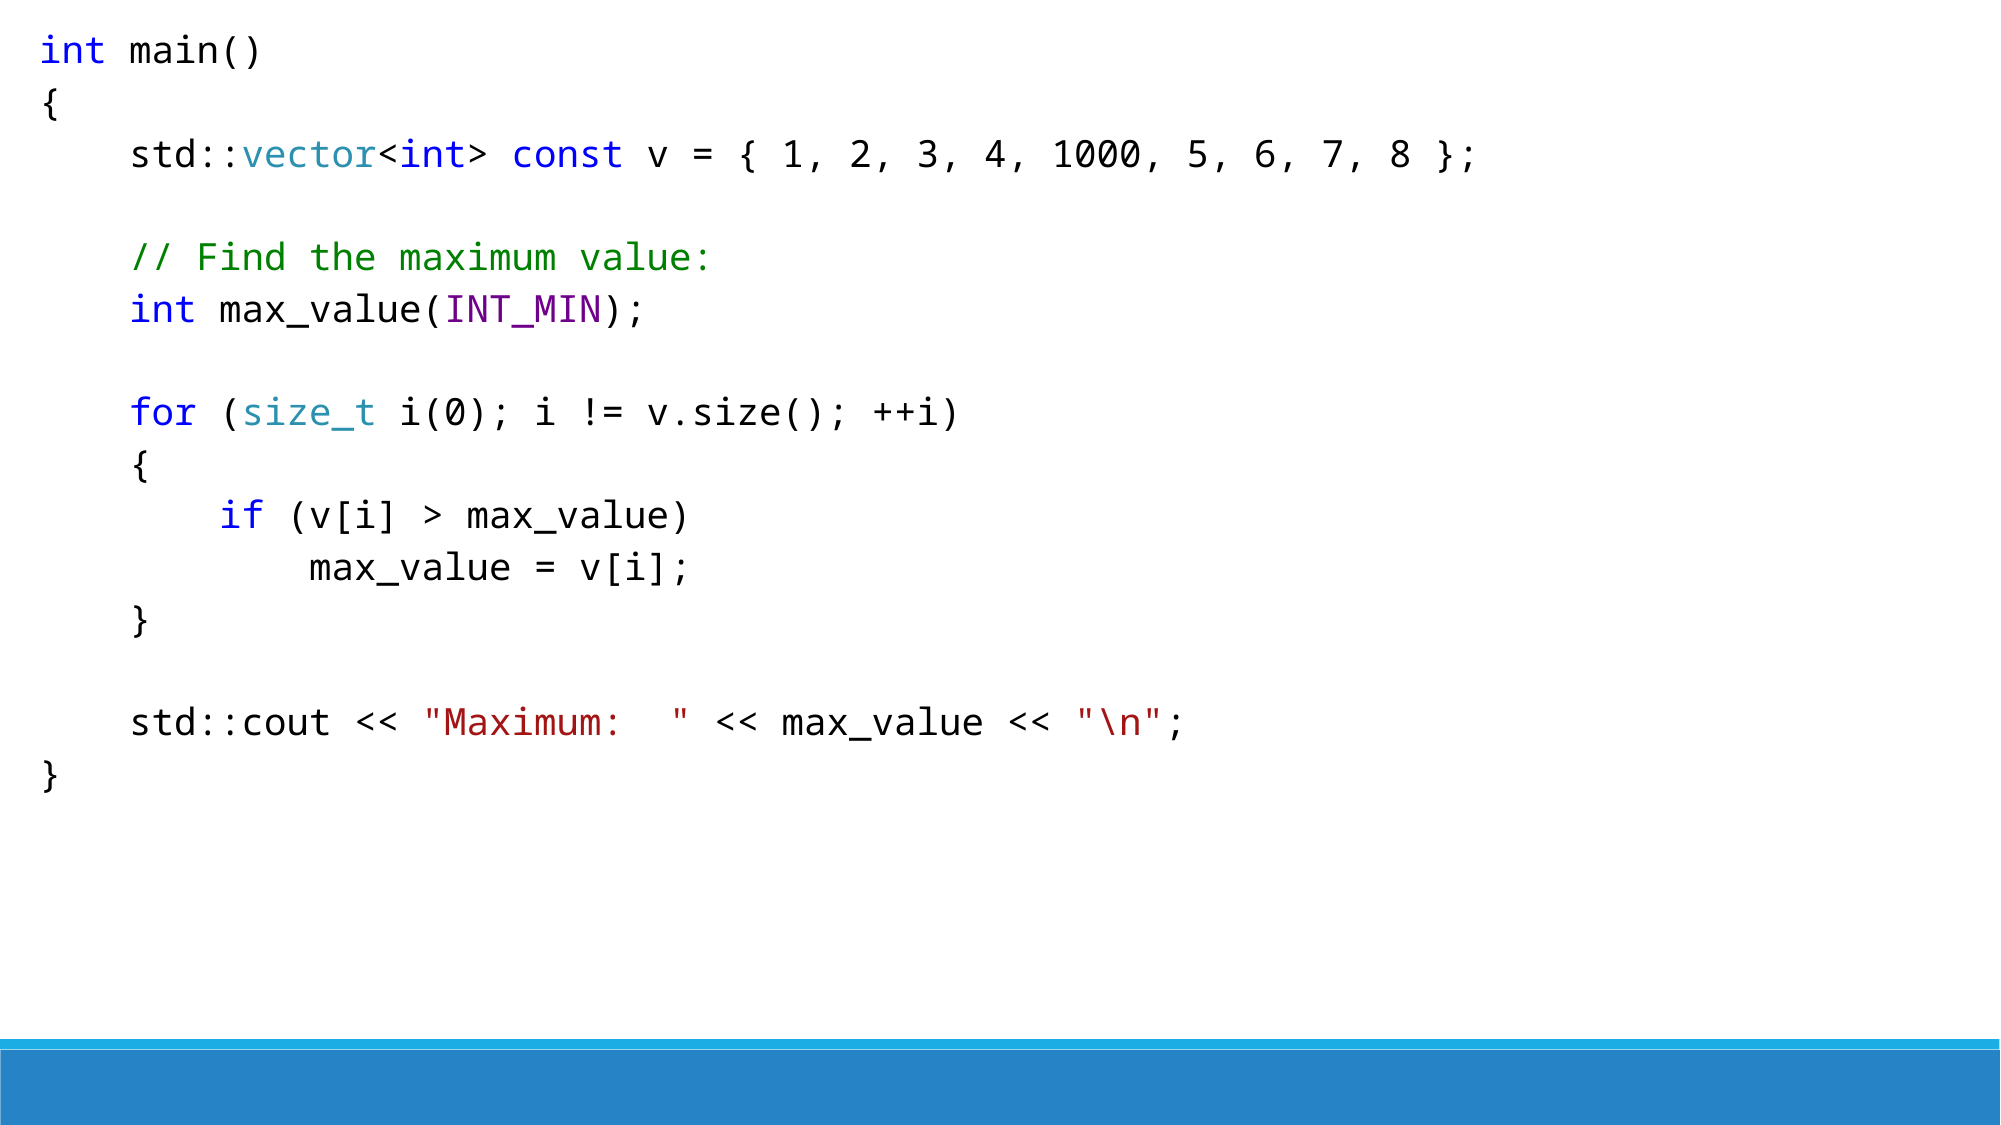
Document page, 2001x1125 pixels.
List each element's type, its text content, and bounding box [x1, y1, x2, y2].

list int main() { std::vector<int> const v = { 1, 2, 3, 4, 1000, 5, 6, 7, 8 }; // Find the maximum value: int max_value(INT_MIN); for (size_t i(0); i != v.size(); ++i) { if (v[i] > max_value) max_value = v[i]; } std::cout << "Maximum: " << max_value << "\n"; } [33, 38, 1987, 1032]
